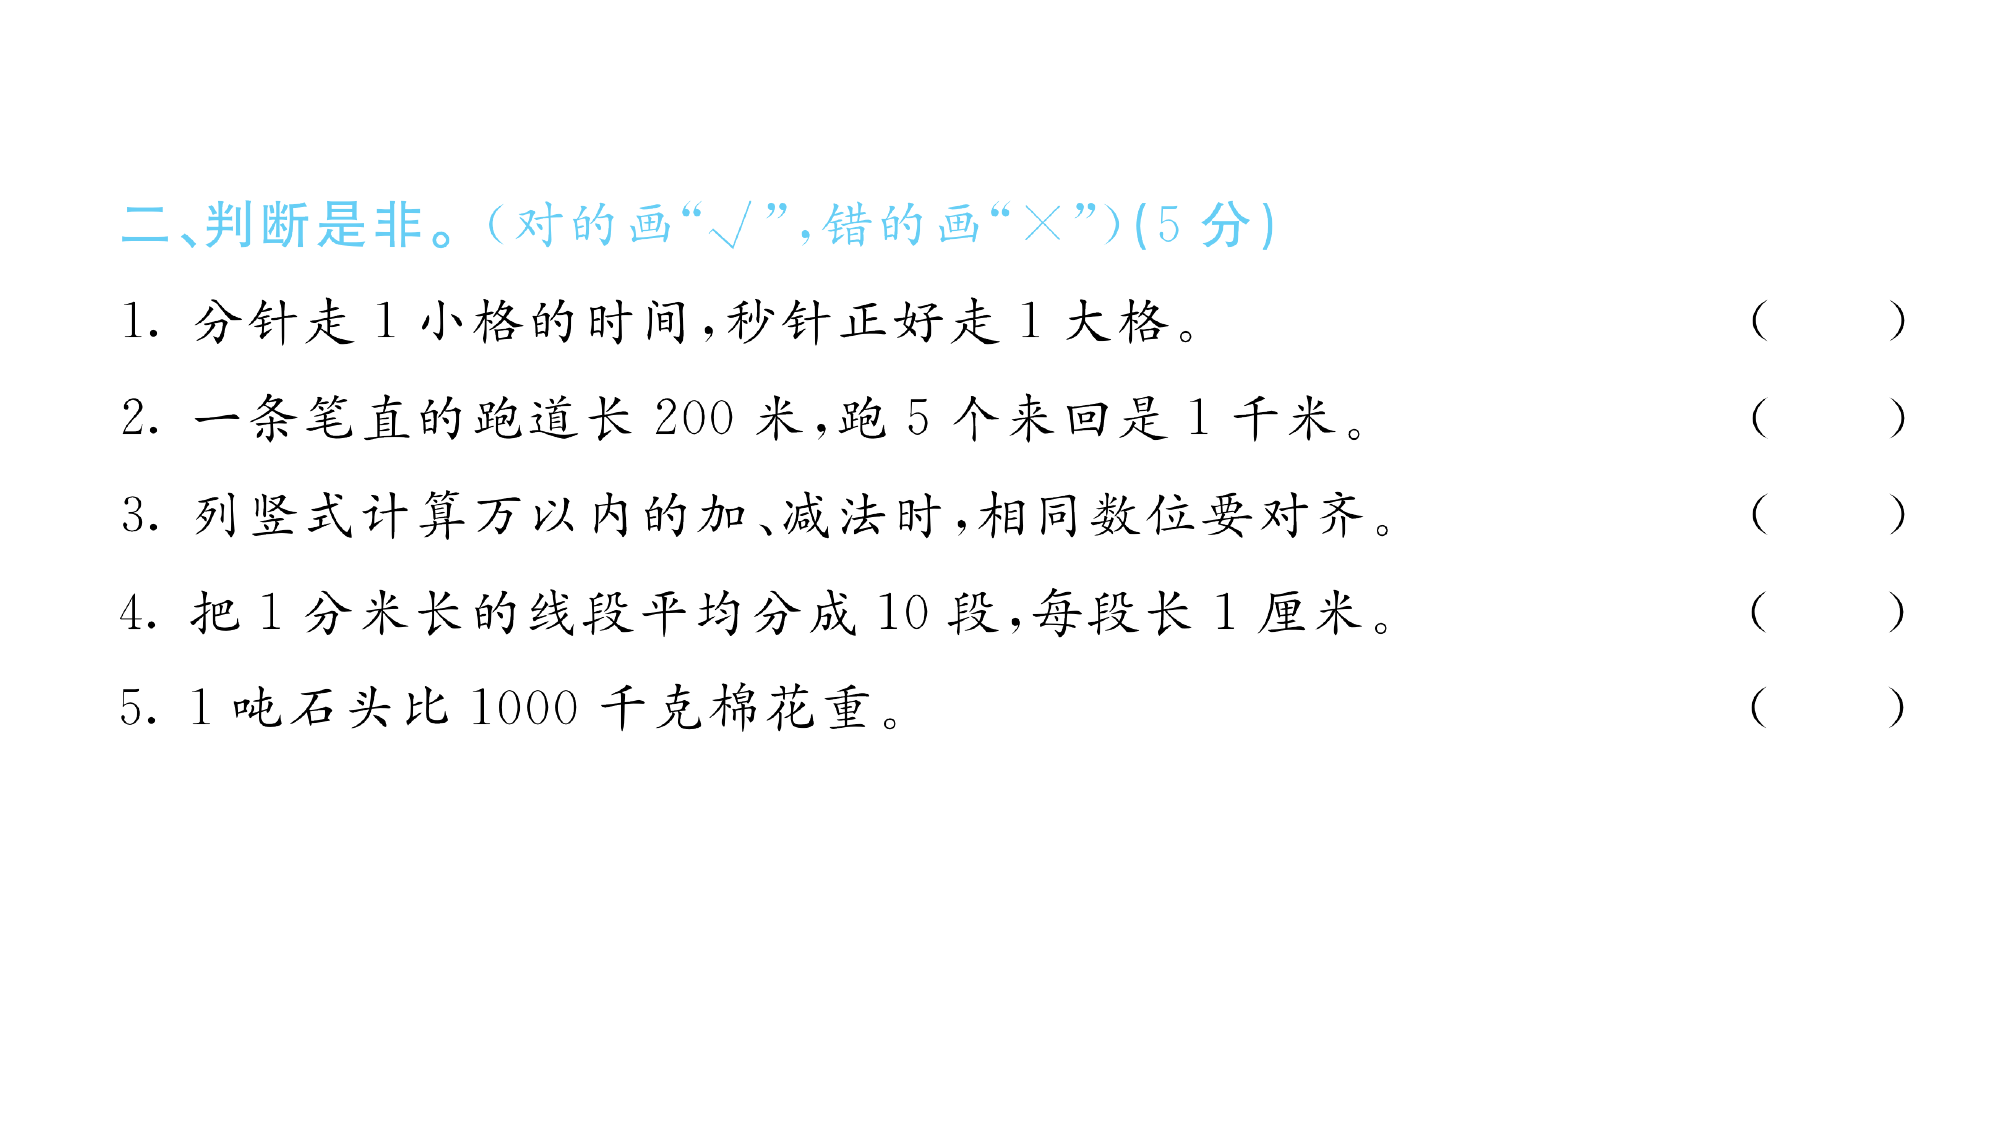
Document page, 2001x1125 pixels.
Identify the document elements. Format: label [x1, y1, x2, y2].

picture [116, 177, 2000, 753]
